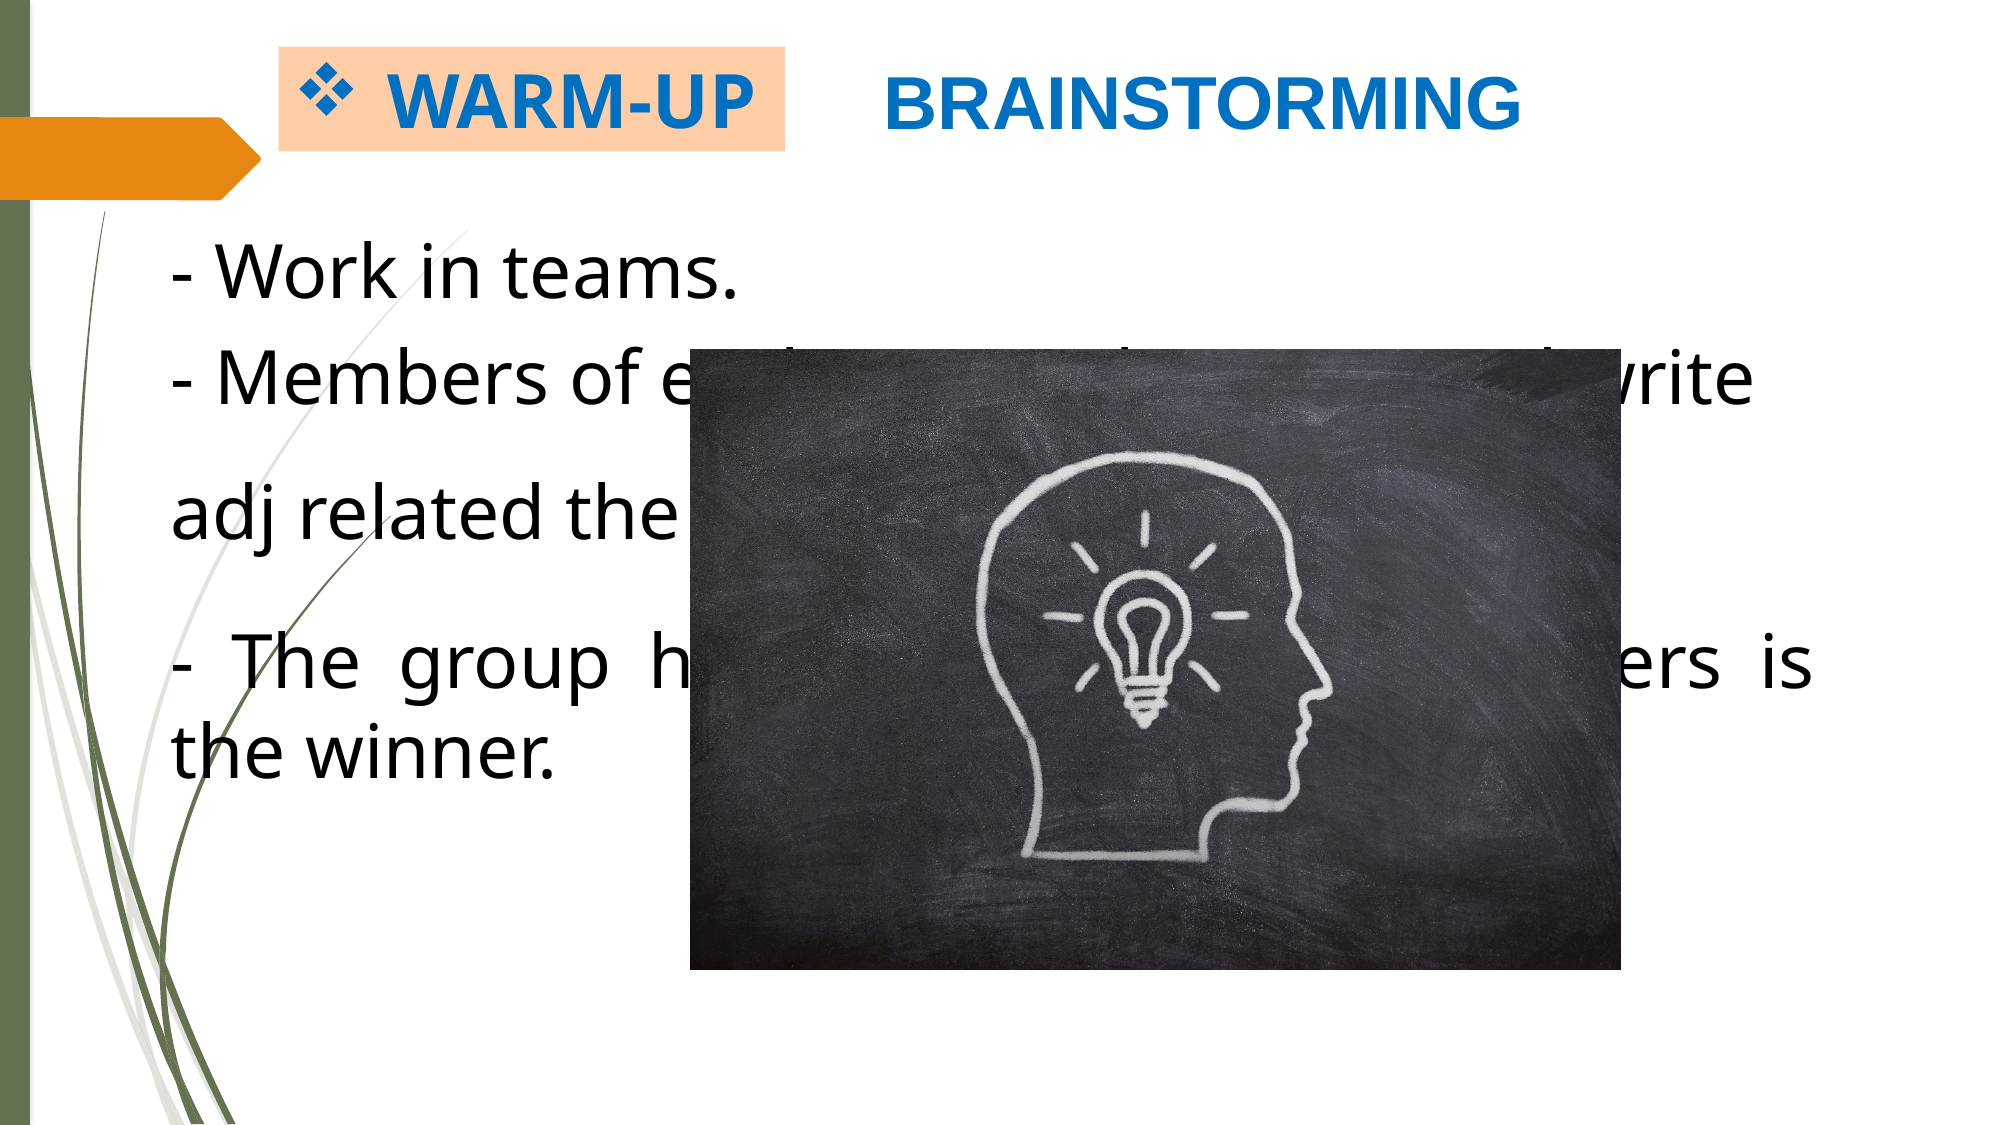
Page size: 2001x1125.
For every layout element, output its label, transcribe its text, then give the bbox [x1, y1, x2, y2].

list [690, 349, 1622, 971]
text_box - Work in teams. [155, 126, 1241, 277]
text_box - The group having more correct answers is the winner. [155, 606, 685, 829]
text_box WARM-UP [278, 46, 786, 126]
text_box - Members of each team take turns and write adj related the city ( in 2 minutes) [155, 277, 1831, 500]
text_box - The group having more correct answers is the winner. [1626, 606, 1831, 829]
text_box BRAINSTORMING [868, 46, 1547, 152]
